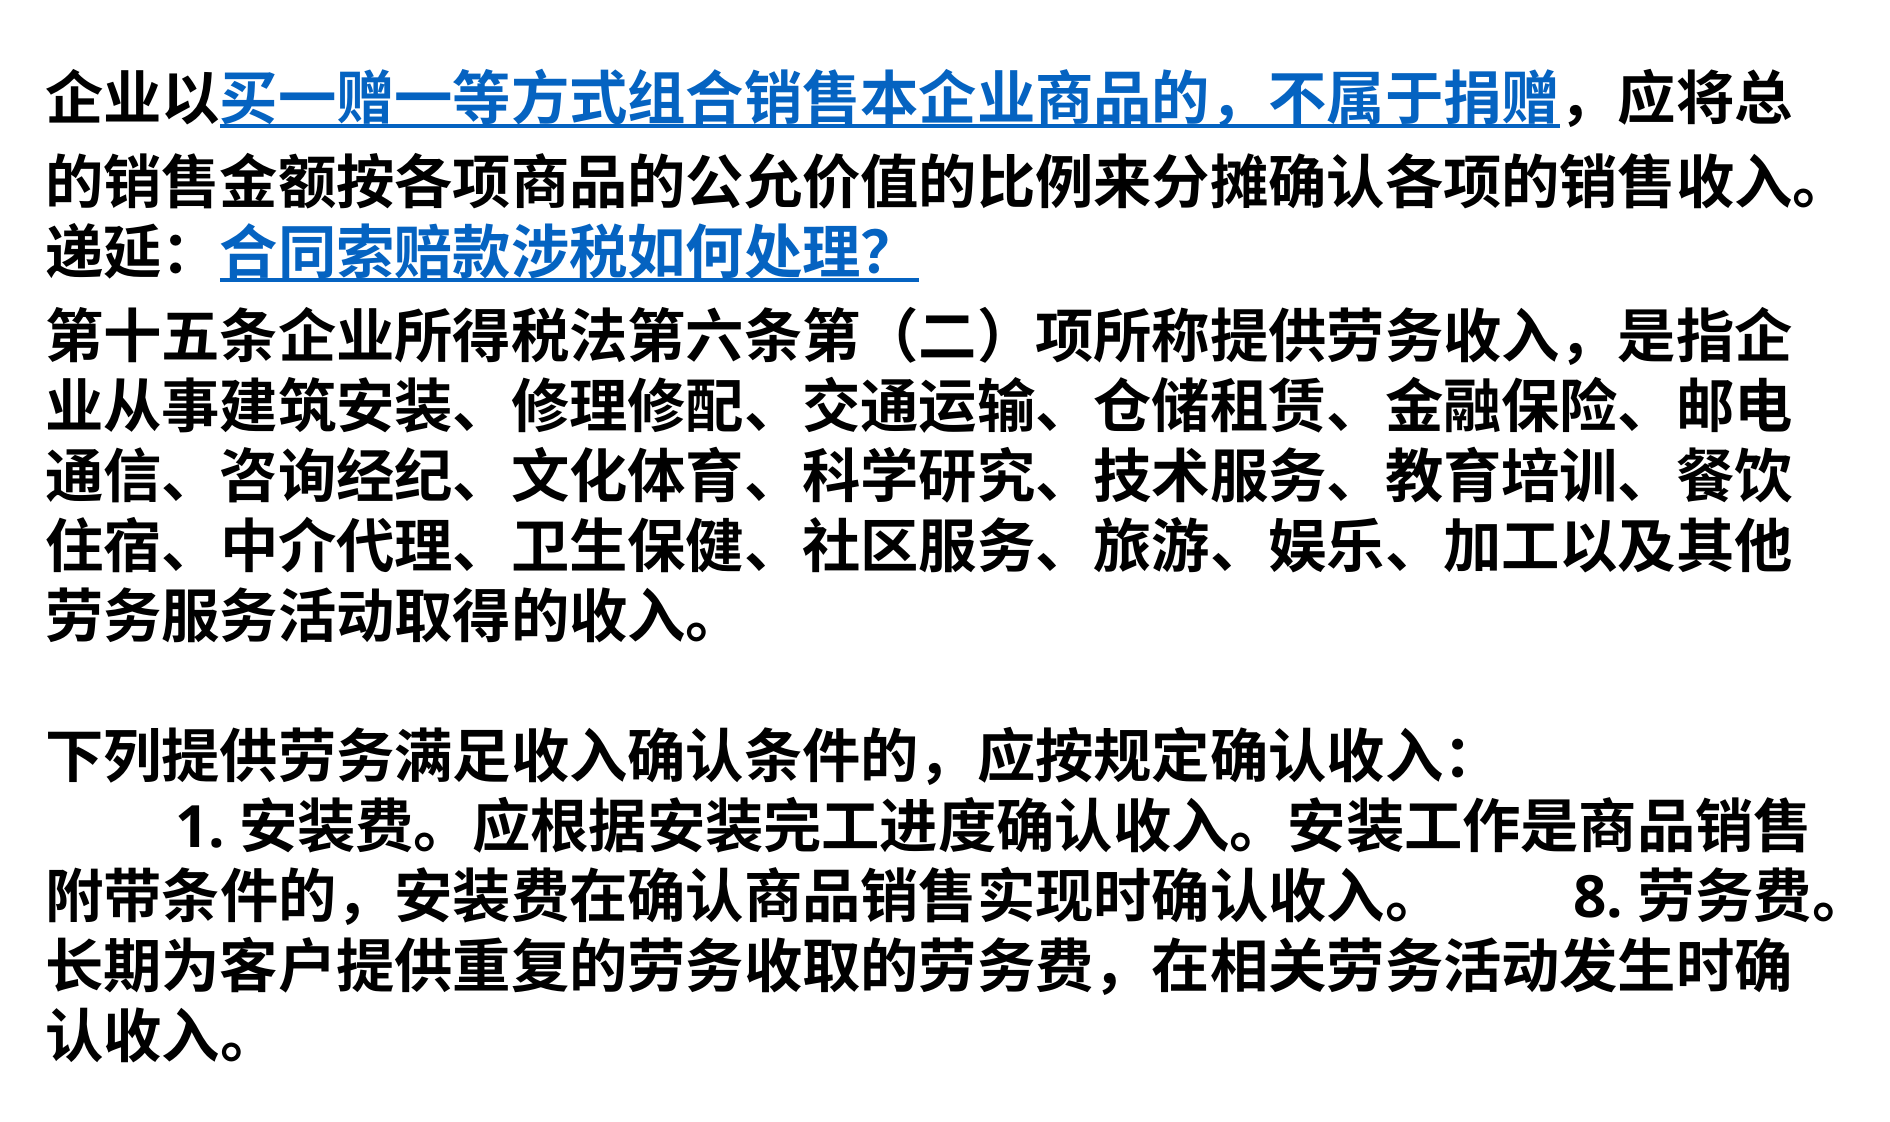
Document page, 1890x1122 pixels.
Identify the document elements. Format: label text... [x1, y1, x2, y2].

text_box 企业以买一赠一等方式组合销售本企业商品的，不属于捐赠，应将总的销售金额按各项商品的公允价值的比例来分摊确认各项的销售收入。 递延：合同索赔款涉税如何处理？ 第十五条企业所得税法第六条第（二）项所称提供劳务收入，是指企业从事建筑安装、修理修配、交通运输、仓储租赁、金融保险、邮电通信、咨询经纪、文化体育、科学研究、技术服务、教育培训、餐饮住宿、中介代理、卫生保健、社区服务、旅游、娱乐、加工以及其他劳务服务活动取得的收入。 下列提供劳务满足收入确认条件的，应按规定确认收入： 1.安装费。应根据安装完工进度确认收入。安装工作是商品销售附带条件的，安装费在确认商品销售实现时确认收入。 8.劳务费。长期为客户提供重复的劳务收取的劳务费，在相关劳务活动发生时确认收入。 [30, 53, 1857, 1077]
